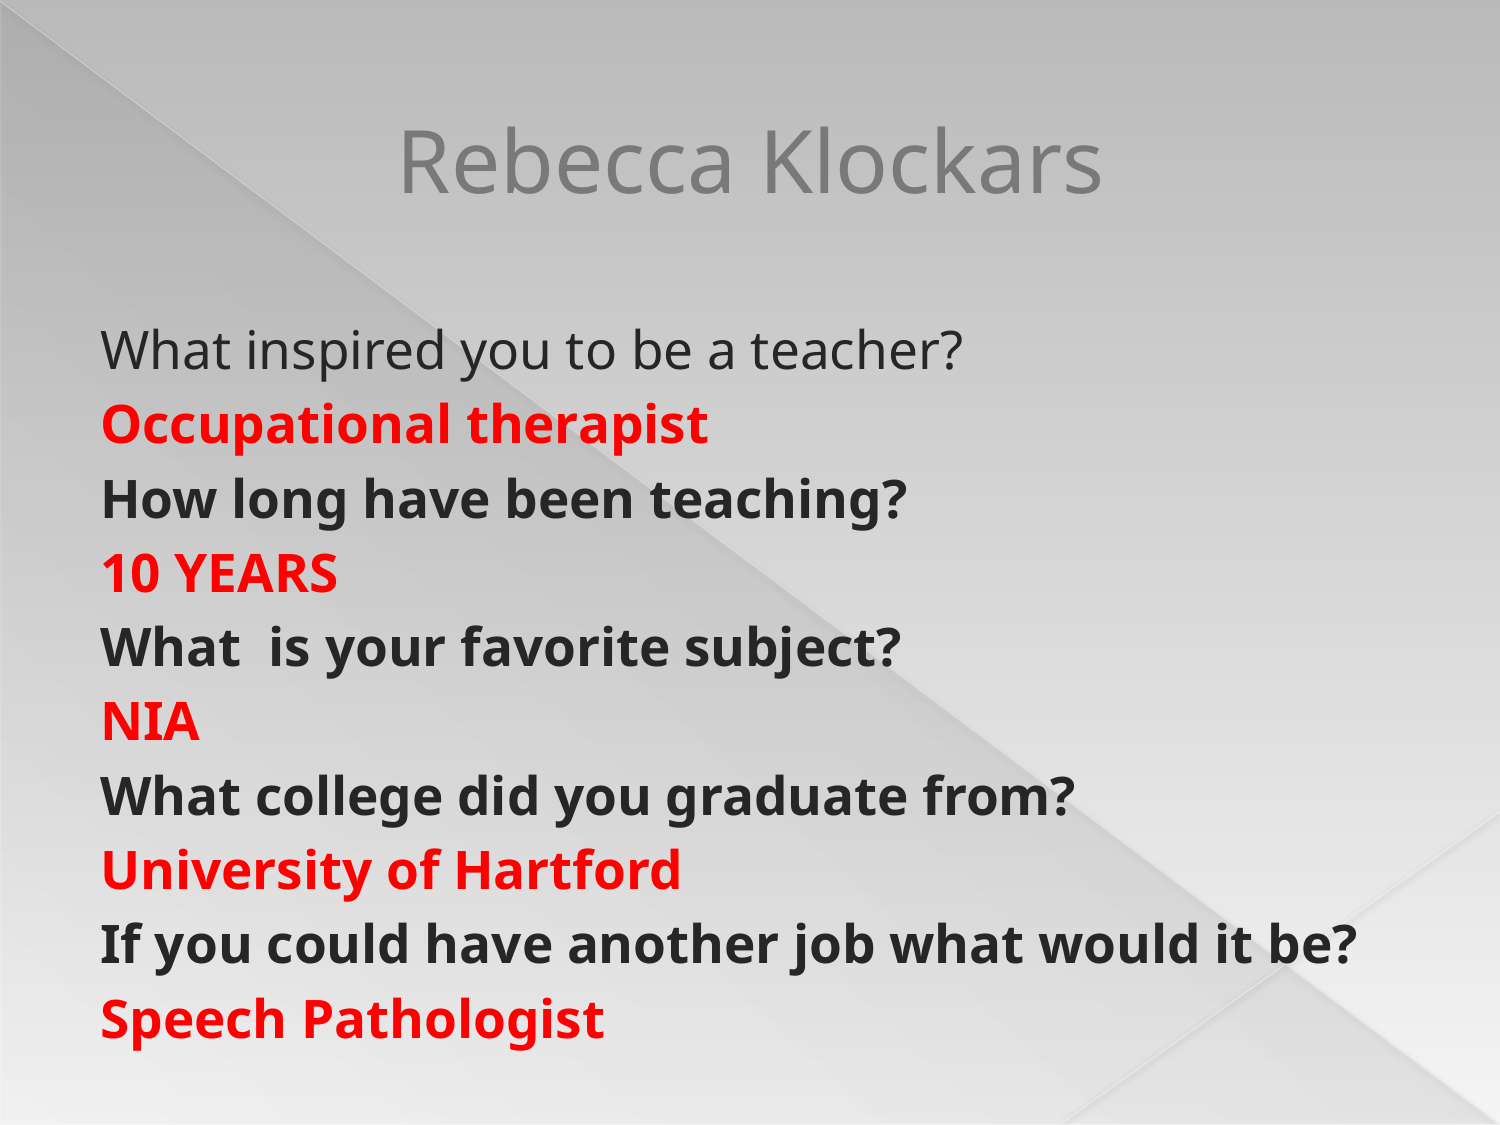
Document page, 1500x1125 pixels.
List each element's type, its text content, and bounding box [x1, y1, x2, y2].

list What inspired you to be a teacher? Occupational therapist How long have been teaching? 10 YEARS What is your favorite subject? NIA What college did you graduate from? University of Hartford If you could have another job what would it be? Speech Pathologist [74, 308, 1426, 1060]
title Rebecca Klockars [75, 43, 1425, 274]
